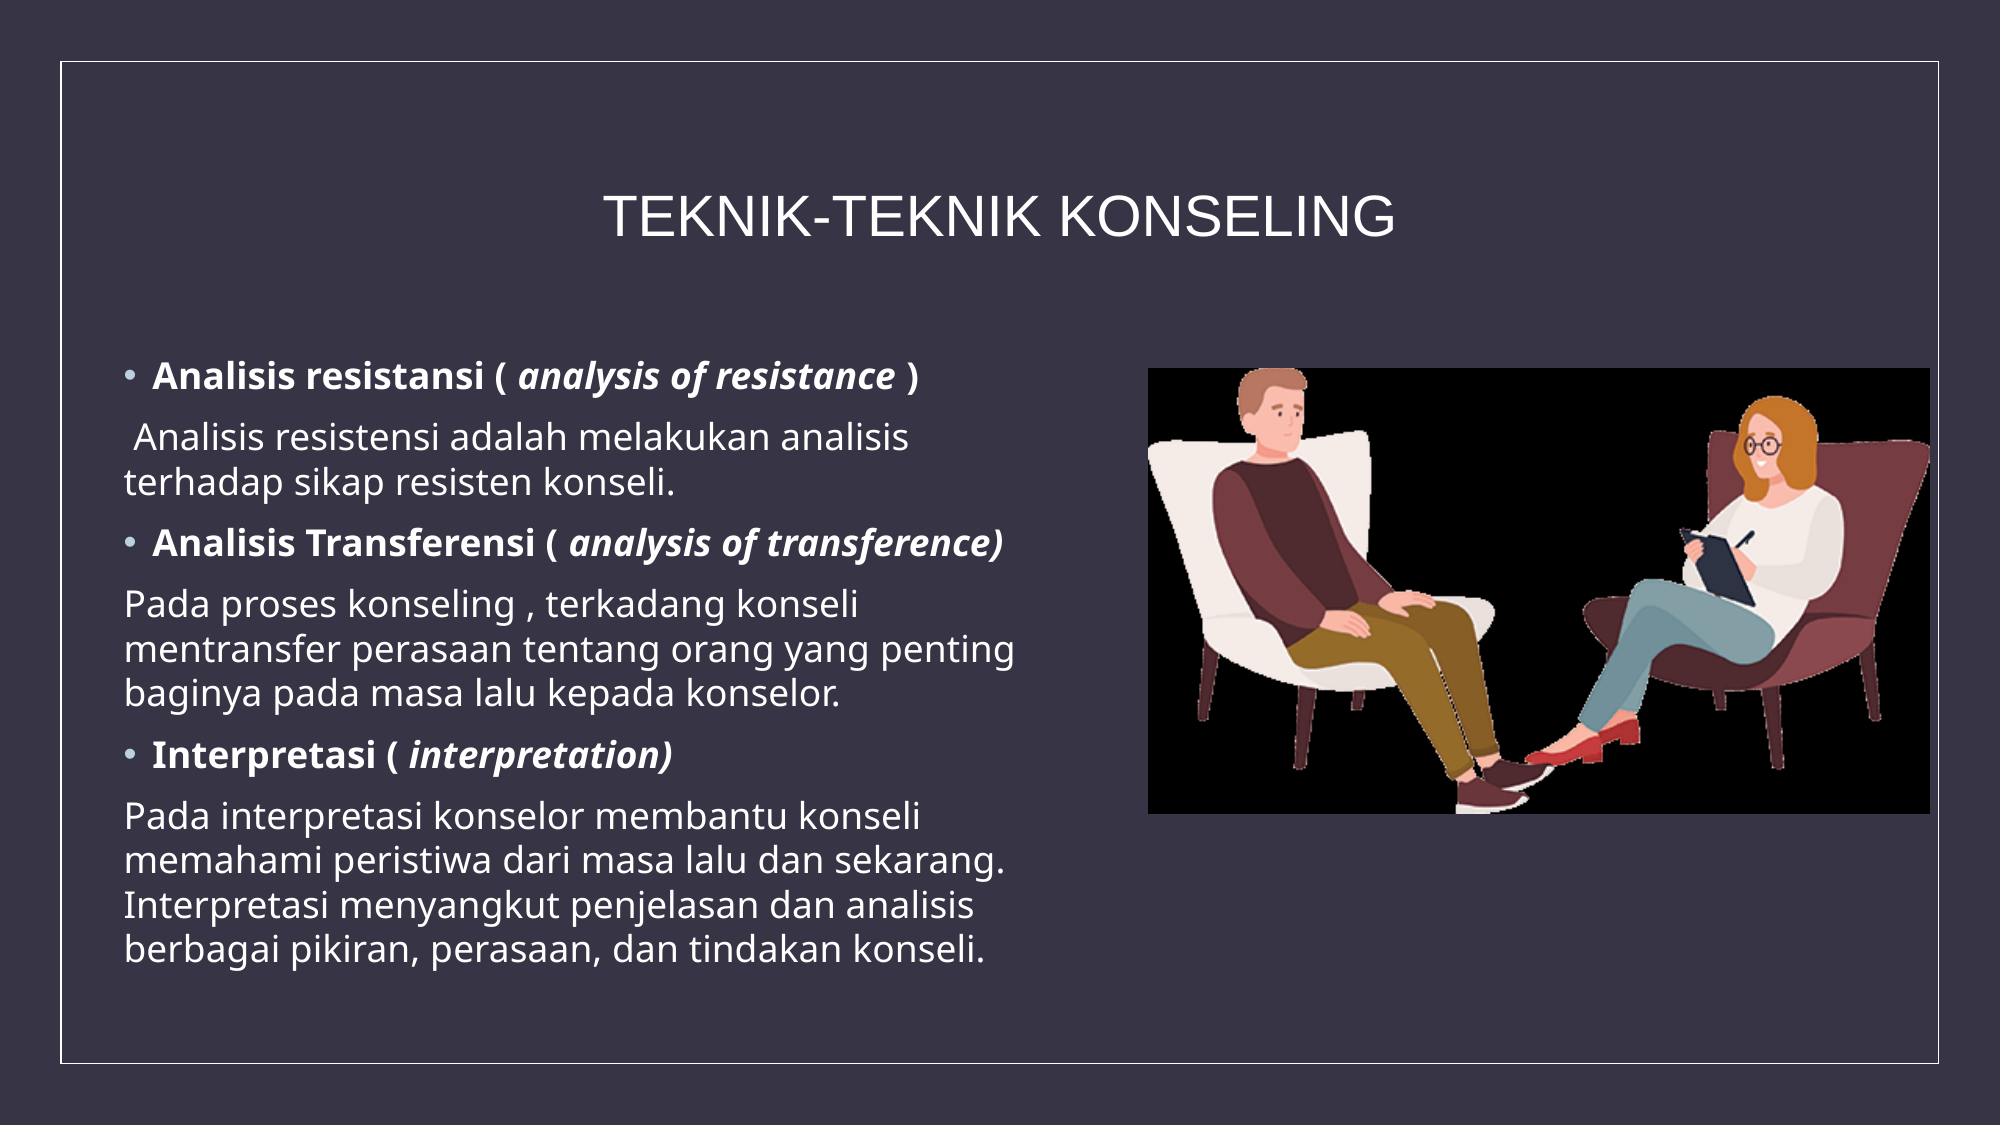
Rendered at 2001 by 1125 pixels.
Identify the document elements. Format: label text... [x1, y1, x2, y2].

title TEKNIK-TEKNIK KONSELING [174, 105, 1825, 331]
picture [1148, 368, 1930, 814]
list Analisis resistansi ( analysis of resistance ) Analisis resistensi adalah melakukan analisis terhadap sikap resisten konseli. Analisis Transferensi ( analysis of transference) Pada proses konseling , terkadang konseli mentransfer perasaan tentang orang yang penting baginya pada masa lalu kepada konselor. Interpretasi ( interpretation) Pada interpretasi konselor membantu konseli memahami peristiwa dari masa lalu dan sekarang. Interpretasi menyangkut penjelasan dan analisis berbagai pikiran, perasaan, dan tindakan konseli. [108, 345, 1089, 990]
